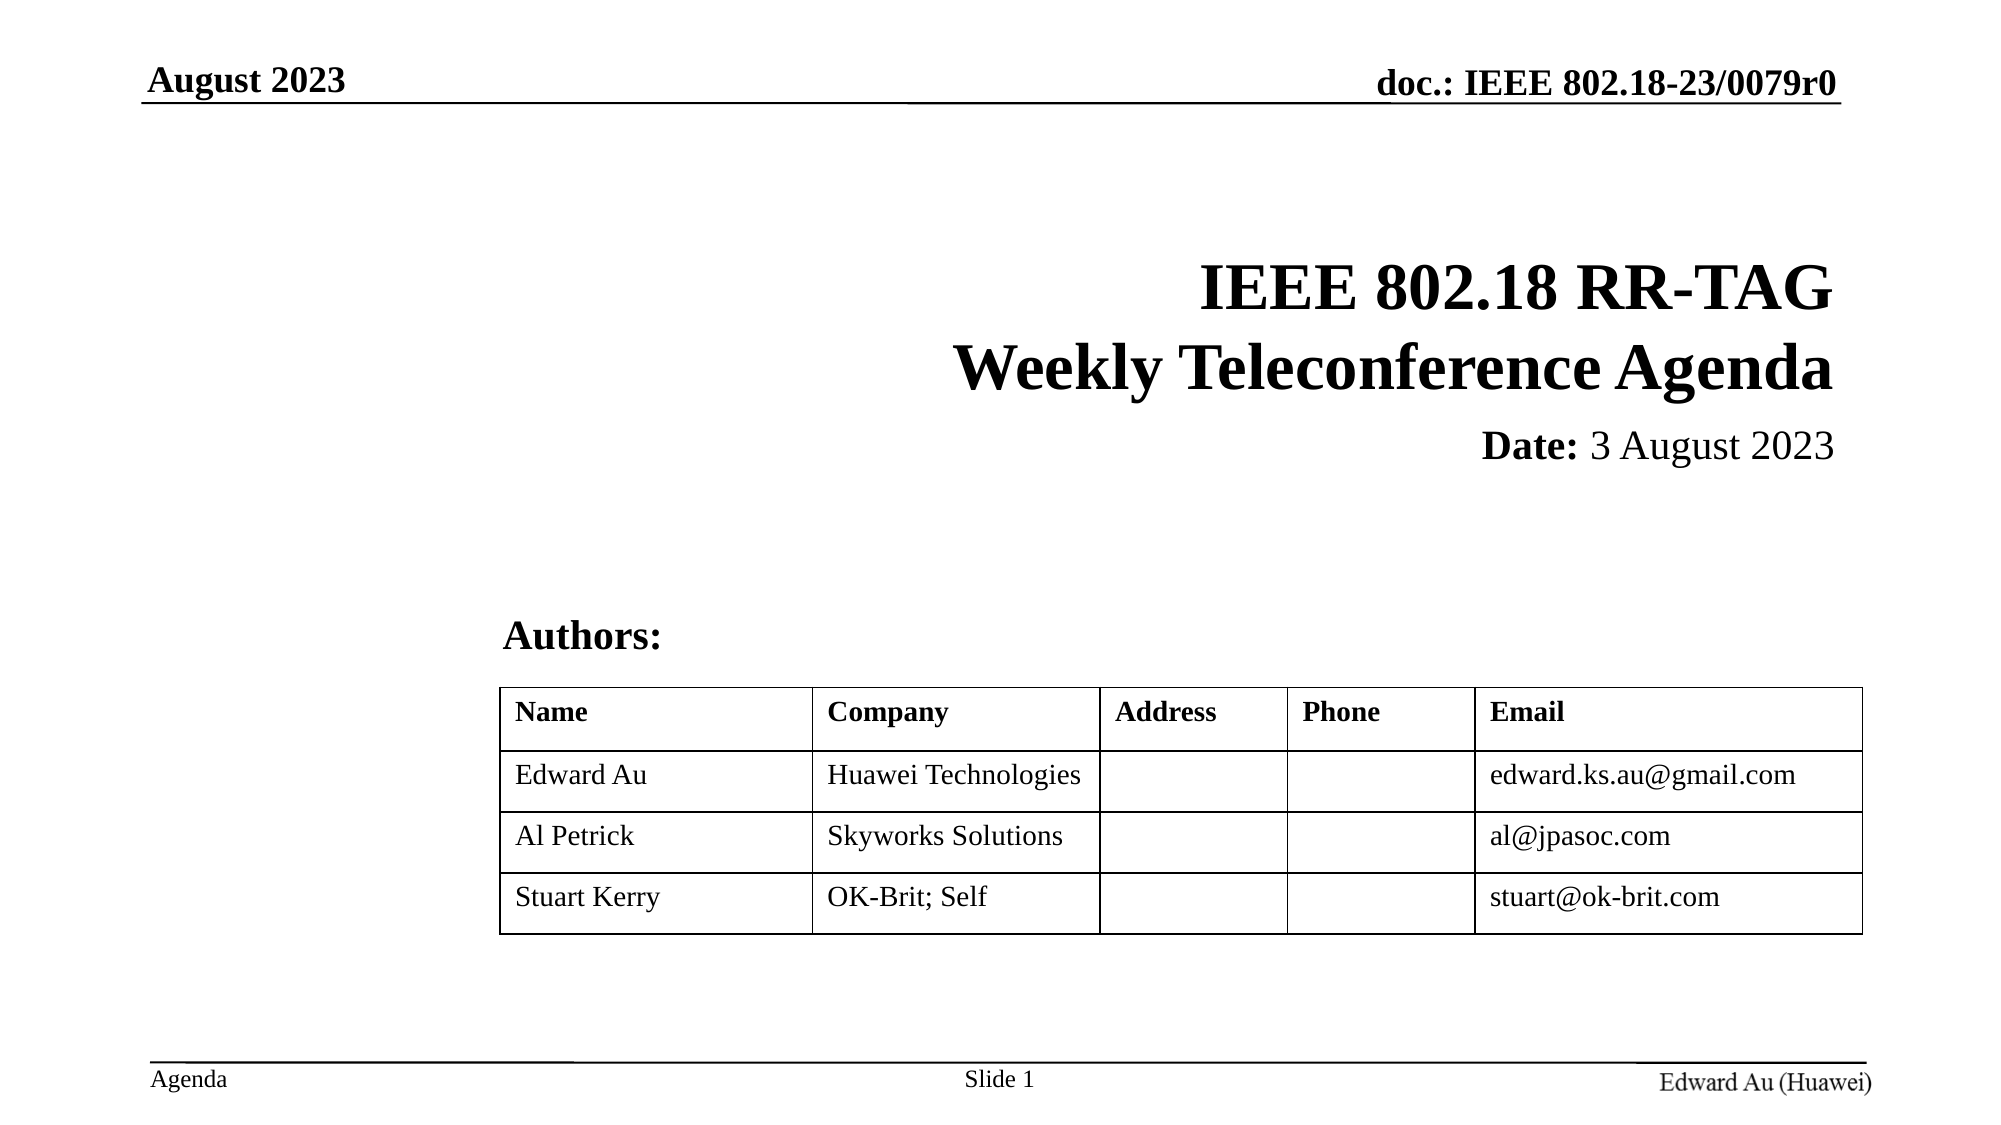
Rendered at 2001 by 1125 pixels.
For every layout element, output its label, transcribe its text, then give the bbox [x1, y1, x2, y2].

text_box Authors: [487, 599, 725, 663]
title IEEE 802.18 RR-TAG Weekly Teleconference Agenda [574, 235, 1851, 410]
list Date: 3 August 2023 [574, 410, 1851, 538]
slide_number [146, 54, 526, 101]
picture [1174, 1058, 1887, 1113]
table_cell [1101, 874, 1287, 933]
slide_number Slide 1 [933, 1061, 1067, 1123]
table_cell [1288, 874, 1474, 933]
table_cell Stuart Kerry [501, 874, 812, 933]
table_cell [1288, 752, 1474, 811]
table_cell edward.ks.au@gmail.com [1476, 752, 1862, 811]
table_cell [1288, 813, 1474, 872]
table_cell Huawei Technologies [813, 752, 1099, 811]
table_header Phone [1288, 688, 1474, 750]
table_header Name [501, 688, 812, 750]
table_cell [1101, 813, 1287, 872]
table_cell Skyworks Solutions [813, 813, 1099, 872]
table_header Email [1476, 688, 1862, 750]
table_cell al@jpasoc.com [1476, 813, 1862, 872]
table_header Company [813, 688, 1099, 750]
table_cell Al Petrick [501, 813, 812, 872]
table_cell Edward Au [501, 752, 812, 811]
table_header Address [1101, 688, 1287, 750]
table_cell stuart@ok-brit.com [1476, 874, 1862, 933]
table_cell [1101, 752, 1287, 811]
table_cell OK-Brit; Self [813, 874, 1099, 933]
